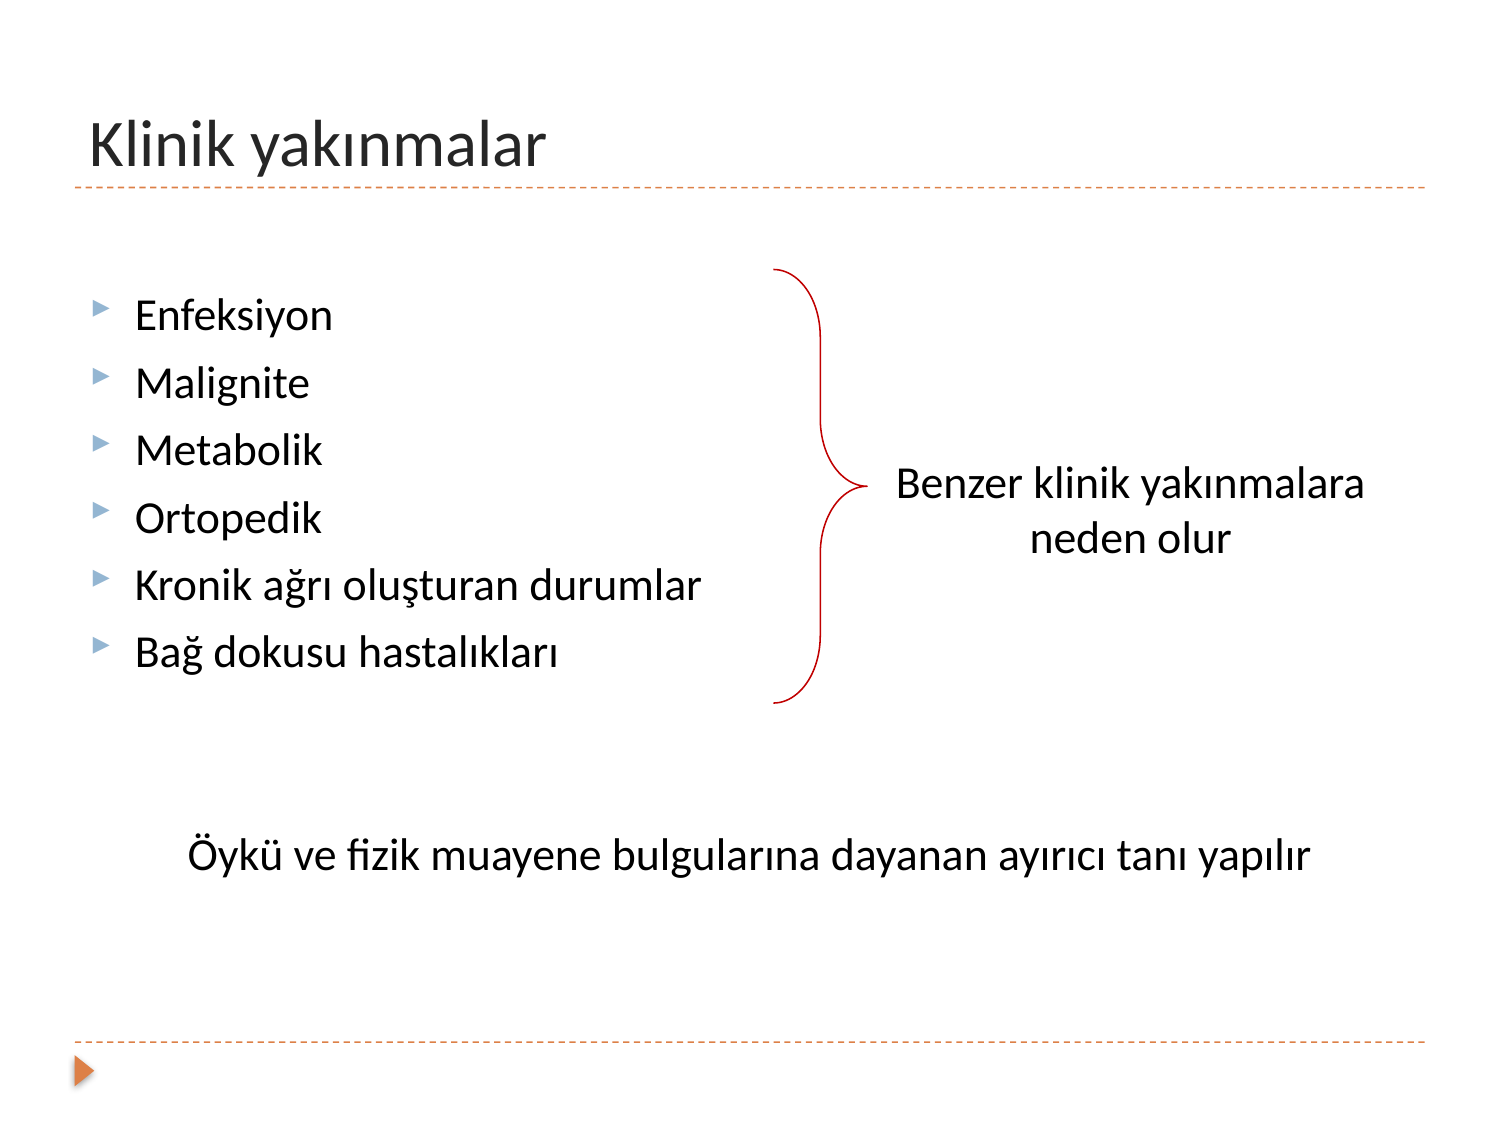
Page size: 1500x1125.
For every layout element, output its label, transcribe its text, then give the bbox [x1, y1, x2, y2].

title Klinik yakınmalar [75, 24, 1425, 188]
text_box Benzer klinik yakınmalara neden olur [878, 445, 1383, 570]
text_box [773, 268, 868, 704]
list Enfeksiyon Malignite Metabolik Ortopedik Kronik ağrı oluşturan durumlar Bağ dokusu hastalıkları Öykü ve fizik muayene bulgularına dayanan ayırıcı tanı yapılır [75, 200, 1425, 1010]
